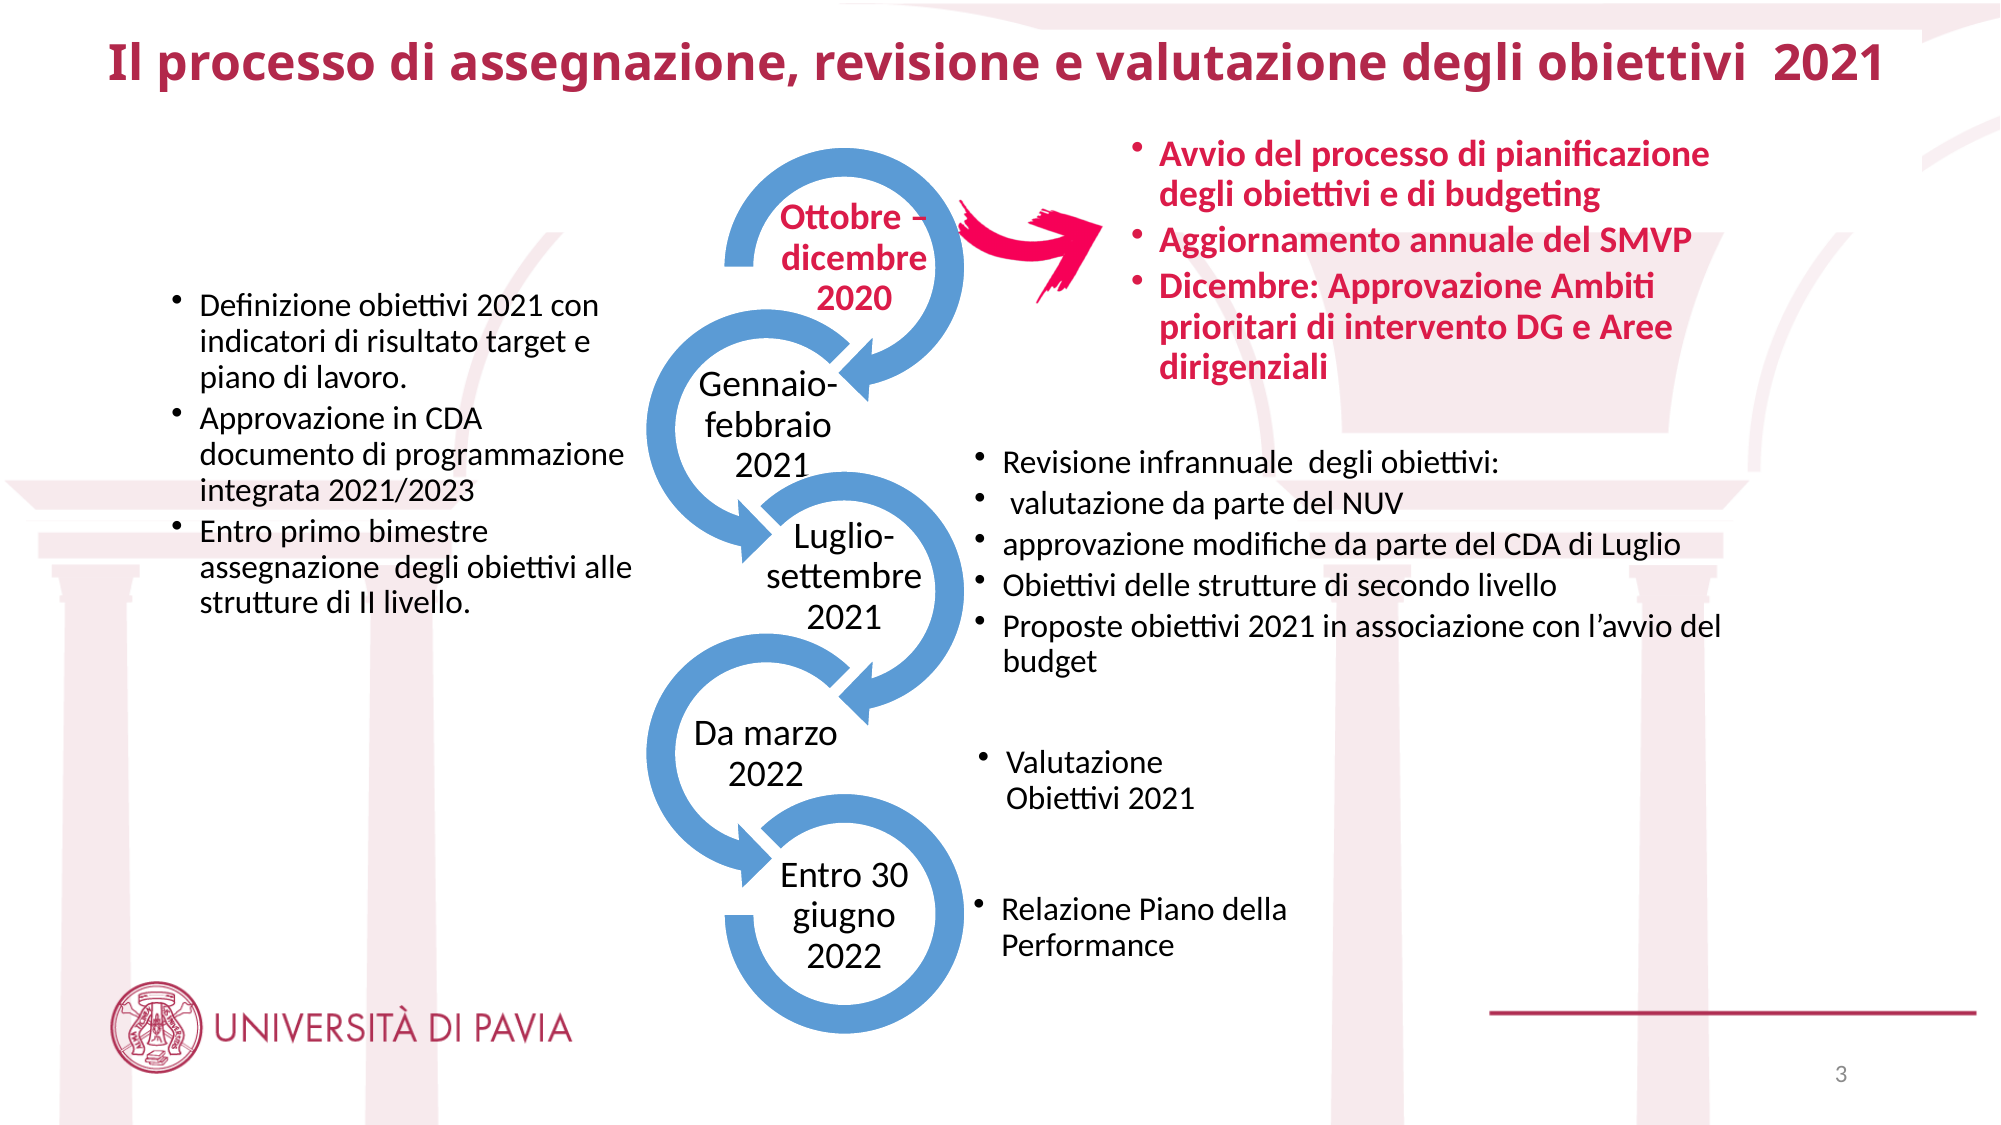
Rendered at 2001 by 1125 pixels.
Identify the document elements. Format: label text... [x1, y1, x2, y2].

slide_number 3 [1412, 1042, 1863, 1103]
picture [0, 0, 2001, 1125]
title Il processo di assegnazione, revisione e valutazione degli obiettivi 2021 [75, 29, 1922, 233]
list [157, 127, 1922, 1035]
